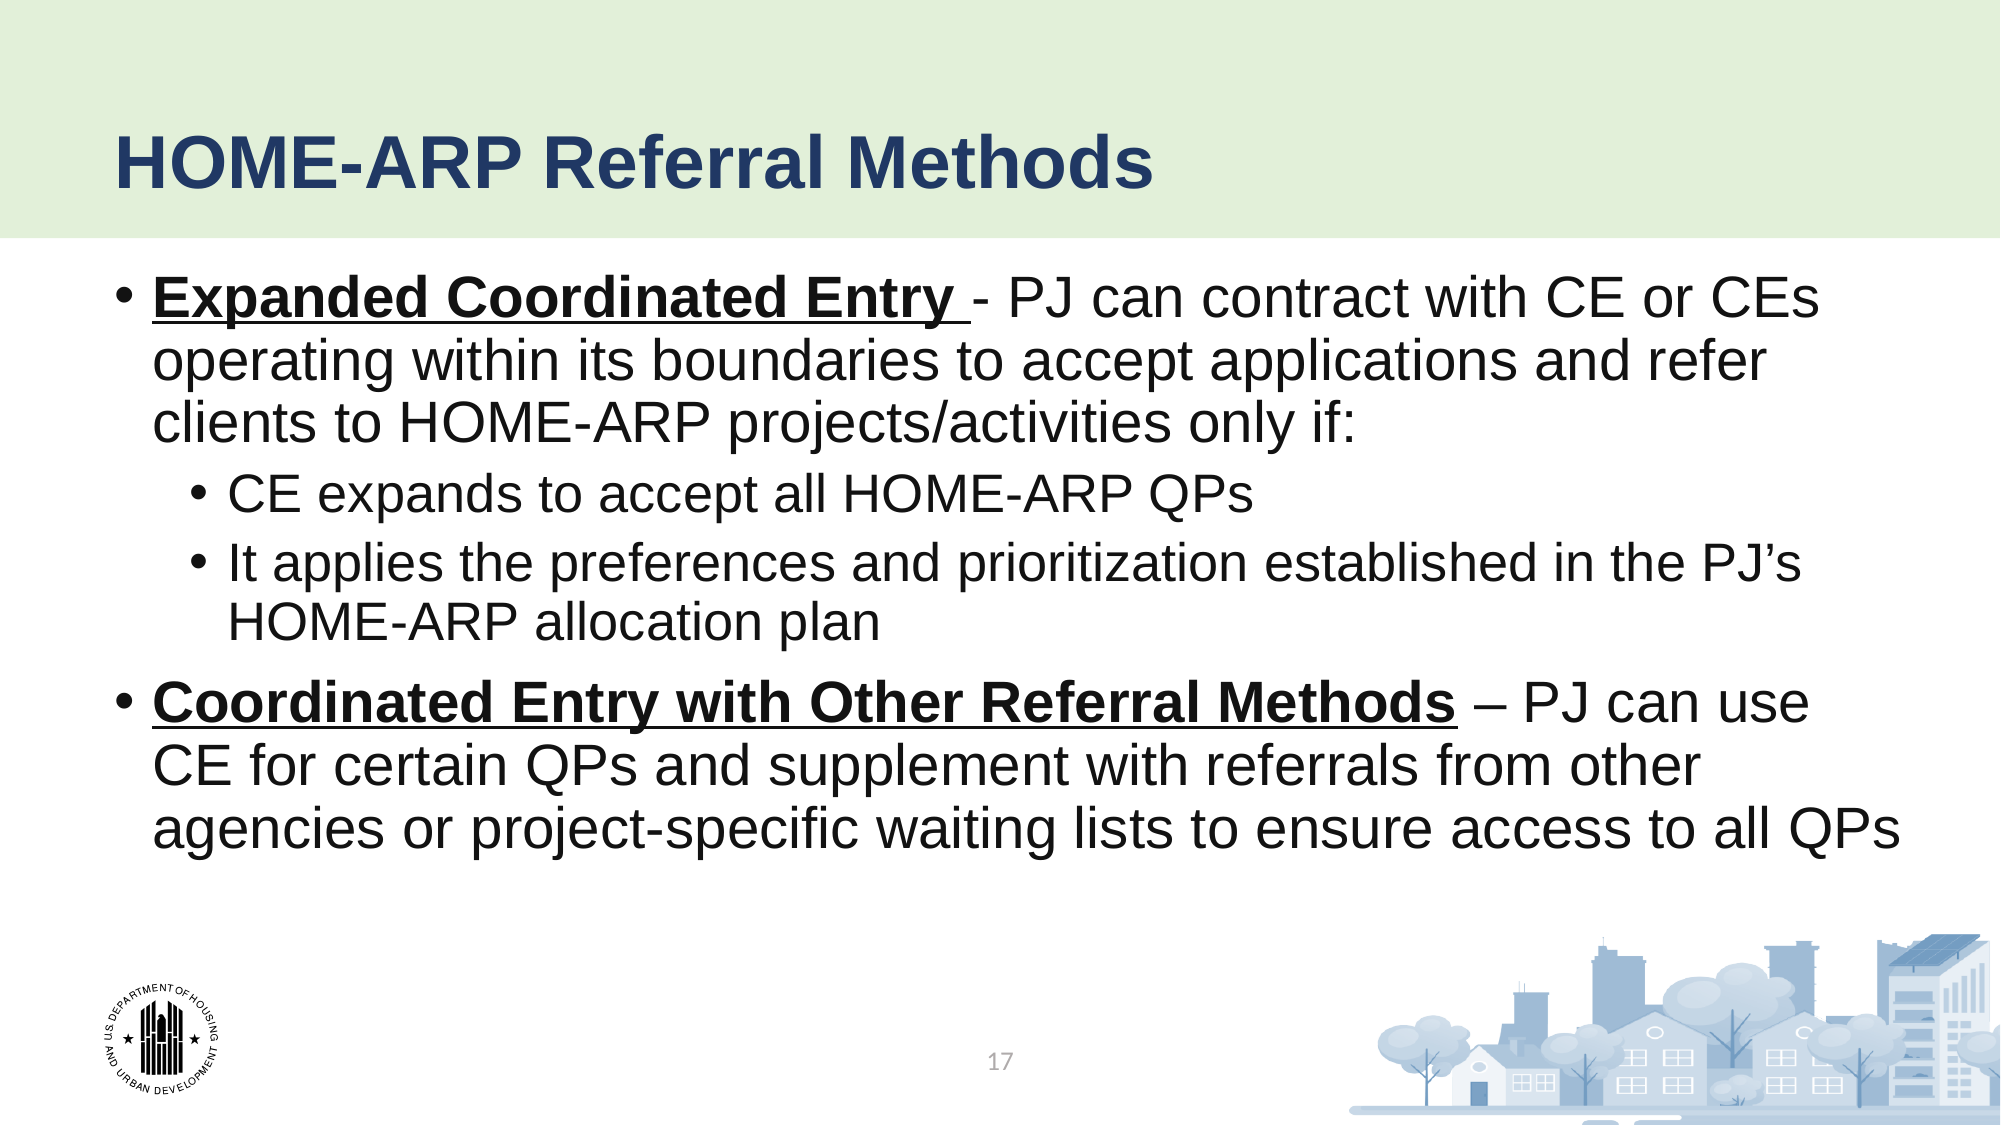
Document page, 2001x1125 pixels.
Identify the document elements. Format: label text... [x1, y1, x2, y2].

list Expanded Coordinated Entry - PJ can contract with CE or CEs operating within its boundaries to accept applications and refer clients to HOME-ARP projects/activities only if: CE expands to accept all HOME-ARP QPs It applies the preferences and prioritization established in the PJ’s HOME-ARP allocation plan Coordinated Entry with Other Referral Methods – PJ can use CE for certain QPs and supplement with referrals from other agencies or project-specific waiting lists to ensure access to all QPs [99, 259, 1923, 1062]
title HOME-ARP Referral Methods [99, 63, 1900, 213]
